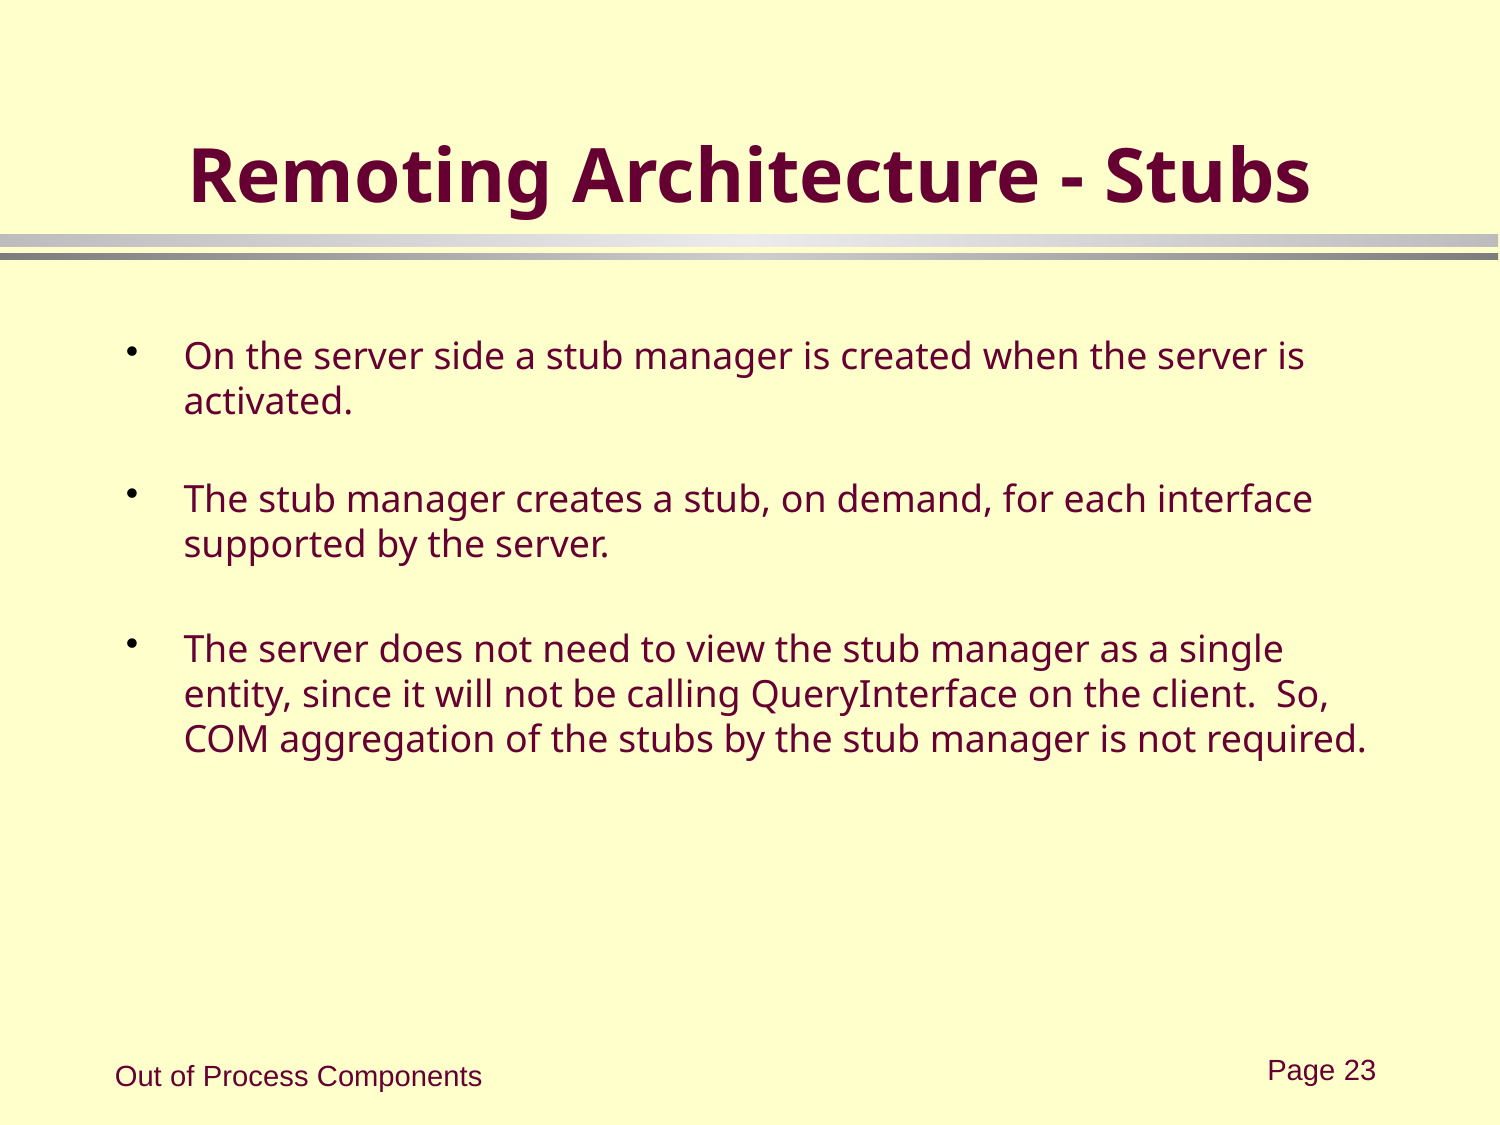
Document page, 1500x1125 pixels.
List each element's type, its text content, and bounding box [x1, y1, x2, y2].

title Remoting Architecture - Stubs [112, 37, 1388, 225]
list On the server side a stub manager is created when the server is activated. The stub manager creates a stub, on demand, for each interface supported by the server. The server does not need to view the stub manager as a single entity, since it will not be calling QueryInterface on the client. So, COM aggregation of the stubs by the stub manager is not required. [112, 324, 1388, 1000]
